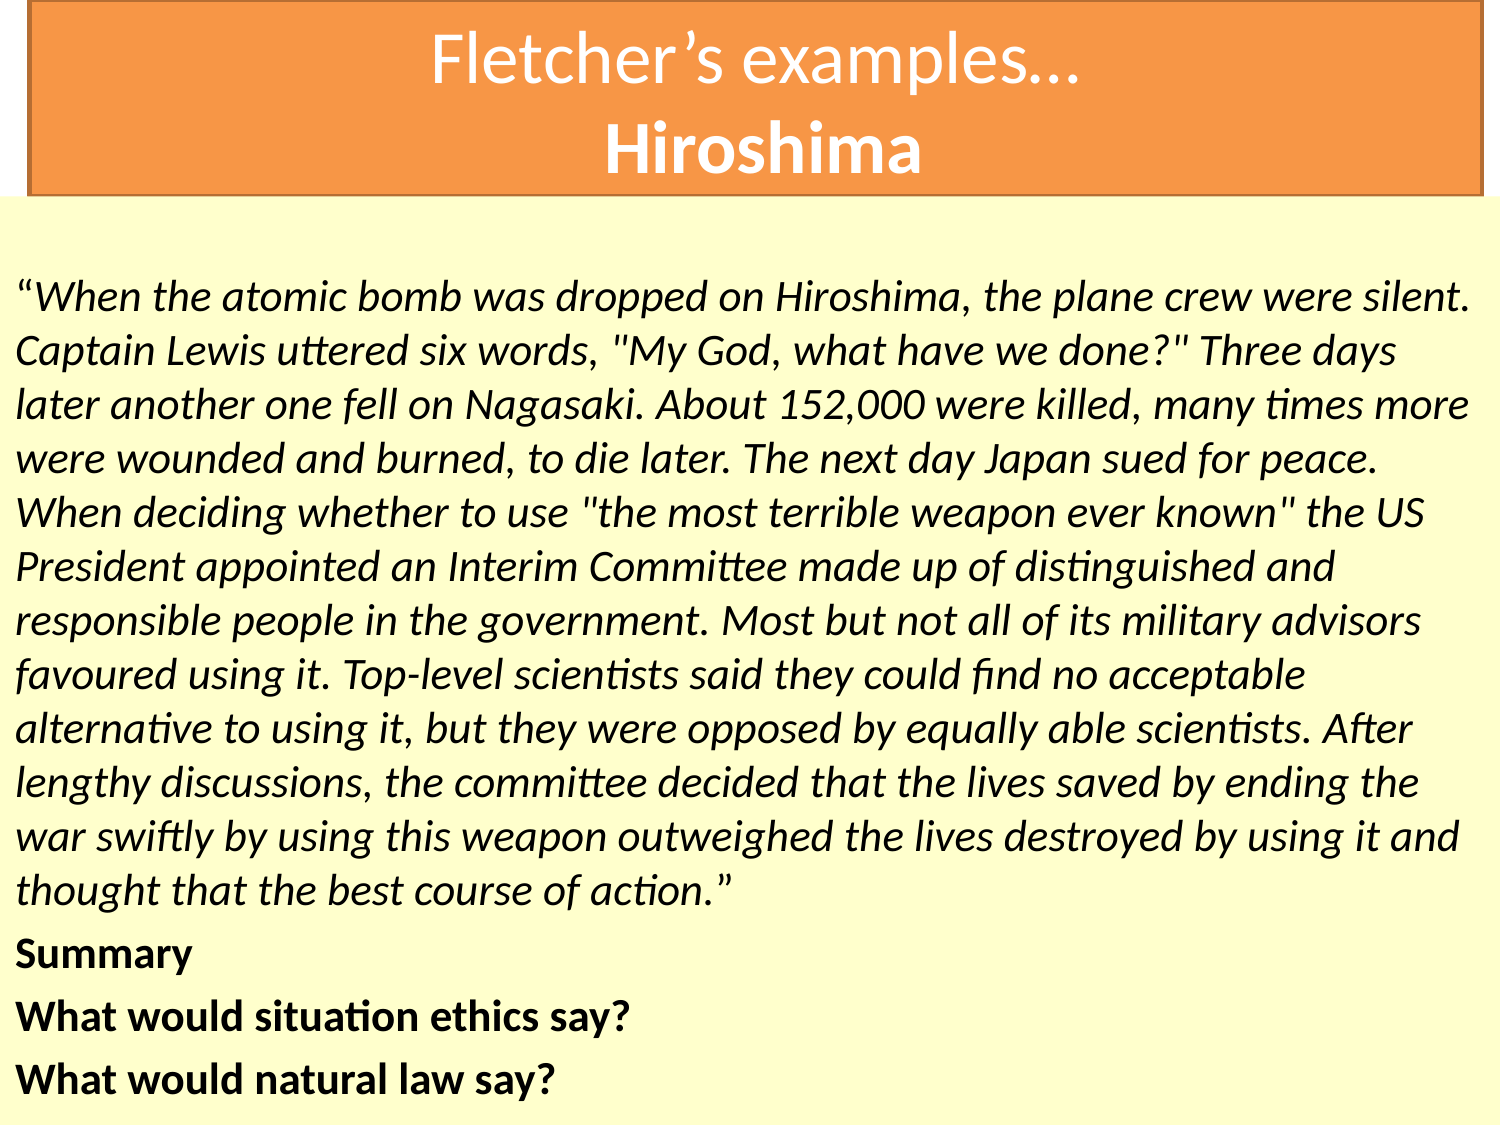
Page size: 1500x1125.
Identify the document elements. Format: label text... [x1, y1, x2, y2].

list “When the atomic bomb was dropped on Hiroshima, the plane crew were silent. Captain Lewis uttered six words, "My God, what have we done?" Three days later another one fell on Nagasaki. About 152,000 were killed, many times more were wounded and burned, to die later. The next day Japan sued for peace. When deciding whether to use "the most terrible weapon ever known" the US President appointed an Interim Committee made up of distinguished and responsible people in the government. Most but not all of its military advisors favoured using it. Top-level scientists said they could find no acceptable alternative to using it, but they were opposed by equally able scientists. After lengthy discussions, the committee decided that the lives saved by ending the war swiftly by using this weapon outweighed the lives destroyed by using it and thought that the best course of action.” Summary What would situation ethics say? What would natural law say? [0, 196, 1500, 1125]
title Fletcher’s examples… Hiroshima [27, 0, 1484, 196]
